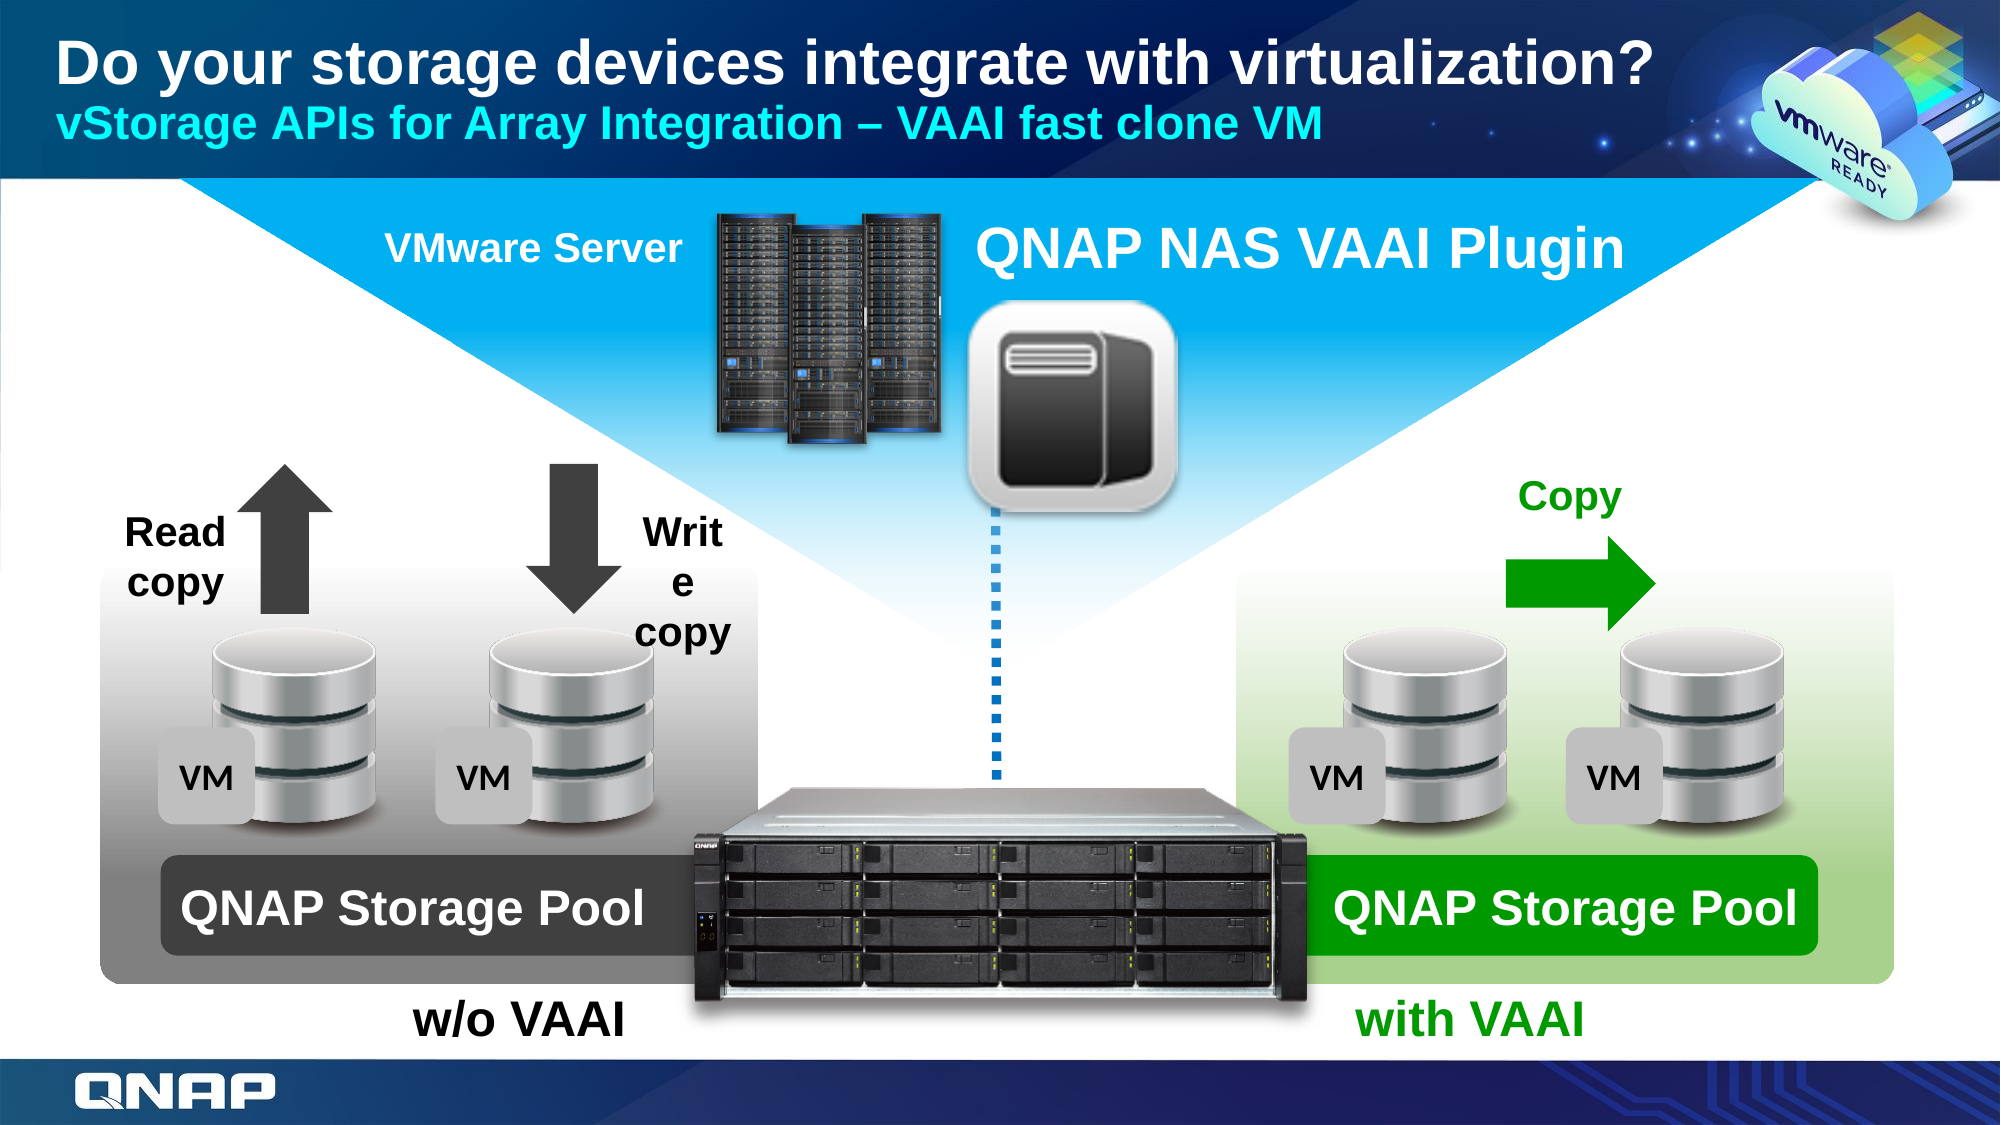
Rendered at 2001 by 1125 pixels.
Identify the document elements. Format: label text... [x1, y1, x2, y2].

text_box VMware Server [360, 213, 696, 279]
text_box Copy [1499, 461, 1641, 527]
text_box [707, 566, 759, 690]
text_box [523, 462, 616, 616]
text_box QNAP Storage Pool [159, 854, 672, 957]
text_box with VAAI [1340, 979, 1841, 1054]
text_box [1565, 627, 1837, 846]
picture [0, 0, 2000, 1125]
text_box w/o VAAI [137, 979, 641, 1054]
text_box Readcopy [108, 497, 243, 613]
title Do your storage devices integrate with virtualization? vStorage APIs for Array Integration – VAAI fast clone VM [40, 2, 1766, 178]
text_box QNAP Storage Pool [1329, 854, 1820, 957]
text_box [158, 627, 429, 846]
text_box Write copy [616, 497, 750, 663]
text_box [1504, 532, 1658, 627]
text_box [99, 561, 672, 985]
text_box [1235, 561, 1895, 985]
text_box QNAP NAS VAAI Plugin [959, 202, 1665, 288]
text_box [435, 627, 707, 846]
text_box [176, 177, 1822, 672]
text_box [1288, 627, 1560, 846]
text_box [243, 462, 336, 615]
text_box [961, 288, 1639, 675]
